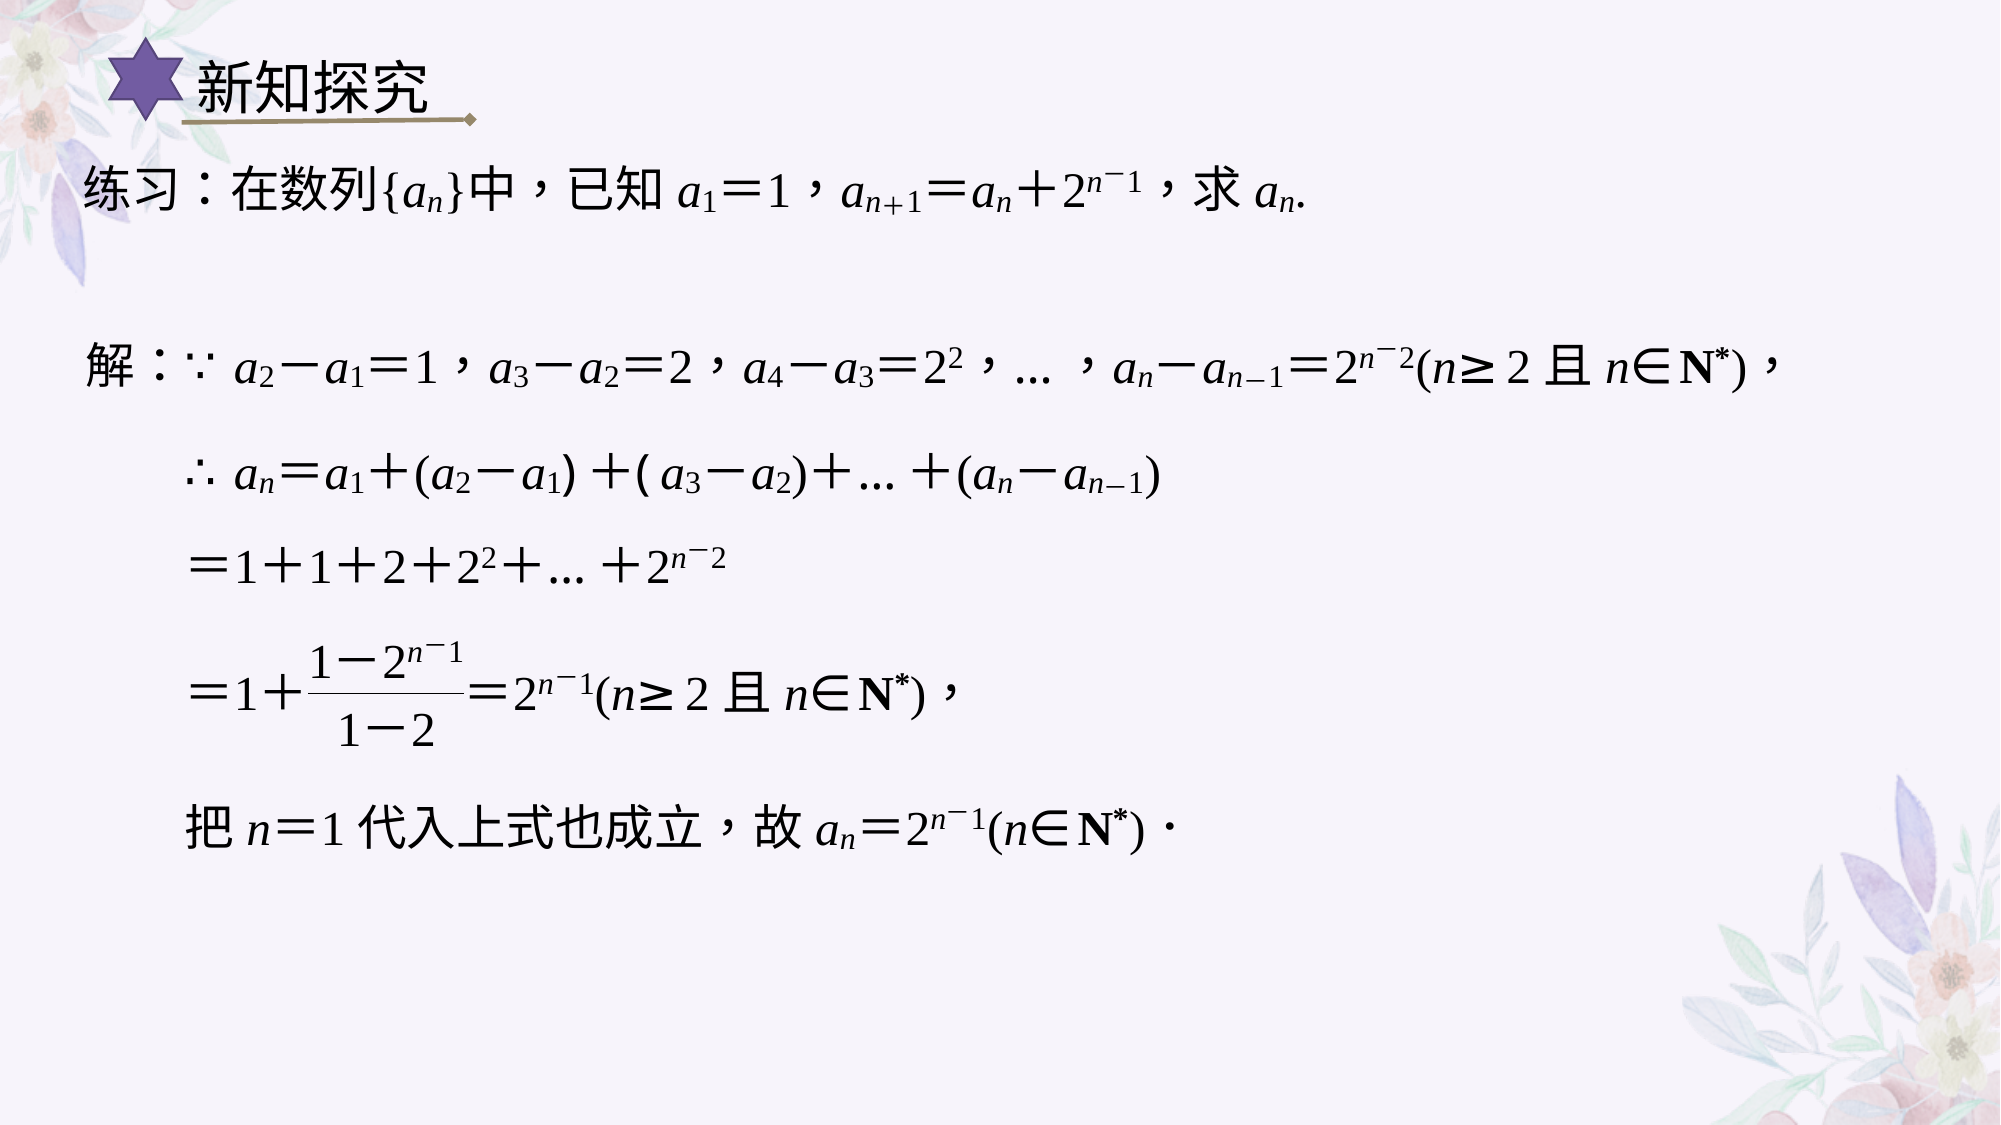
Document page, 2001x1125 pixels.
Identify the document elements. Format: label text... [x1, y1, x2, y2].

text_box 新知探究 [260, 43, 474, 129]
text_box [85, 333, 1791, 934]
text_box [82, 157, 1791, 299]
picture [1682, 768, 2000, 1125]
picture [0, 0, 261, 293]
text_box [181, 119, 470, 123]
